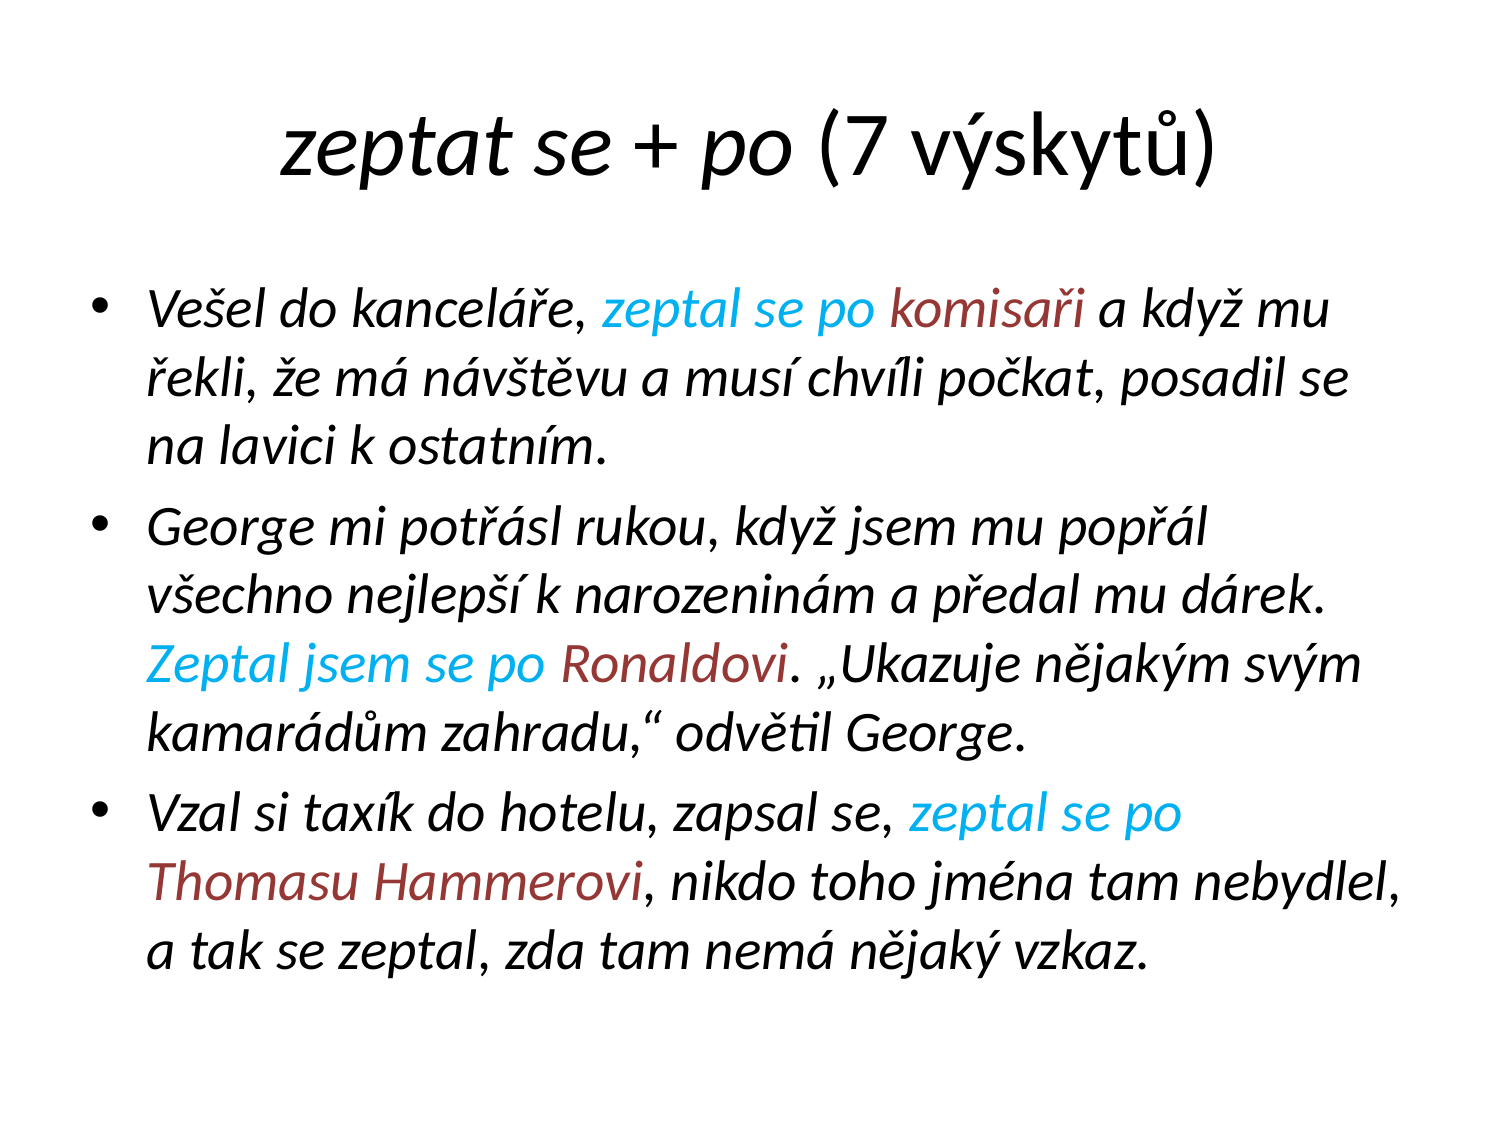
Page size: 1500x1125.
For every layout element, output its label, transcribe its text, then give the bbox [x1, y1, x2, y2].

list Vešel do kanceláře, zeptal se po komisaři a když mu řekli, že má návštěvu a musí chvíli počkat, posadil se na lavici k ostatním. George mi potřásl rukou, když jsem mu popřál všechno nejlepší k narozeninám a předal mu dárek. Zeptal jsem se po Ronaldovi. „Ukazuje nějakým svým kamarádům zahradu,“ odvětil George. Vzal si taxík do hotelu, zapsal se, zeptal se po Thomasu Hammerovi, nikdo toho jména tam nebydlel, a tak se zeptal, zda tam nemá nějaký vzkaz. [75, 262, 1425, 1005]
title zeptat se + po (7 výskytů) [75, 45, 1425, 233]
